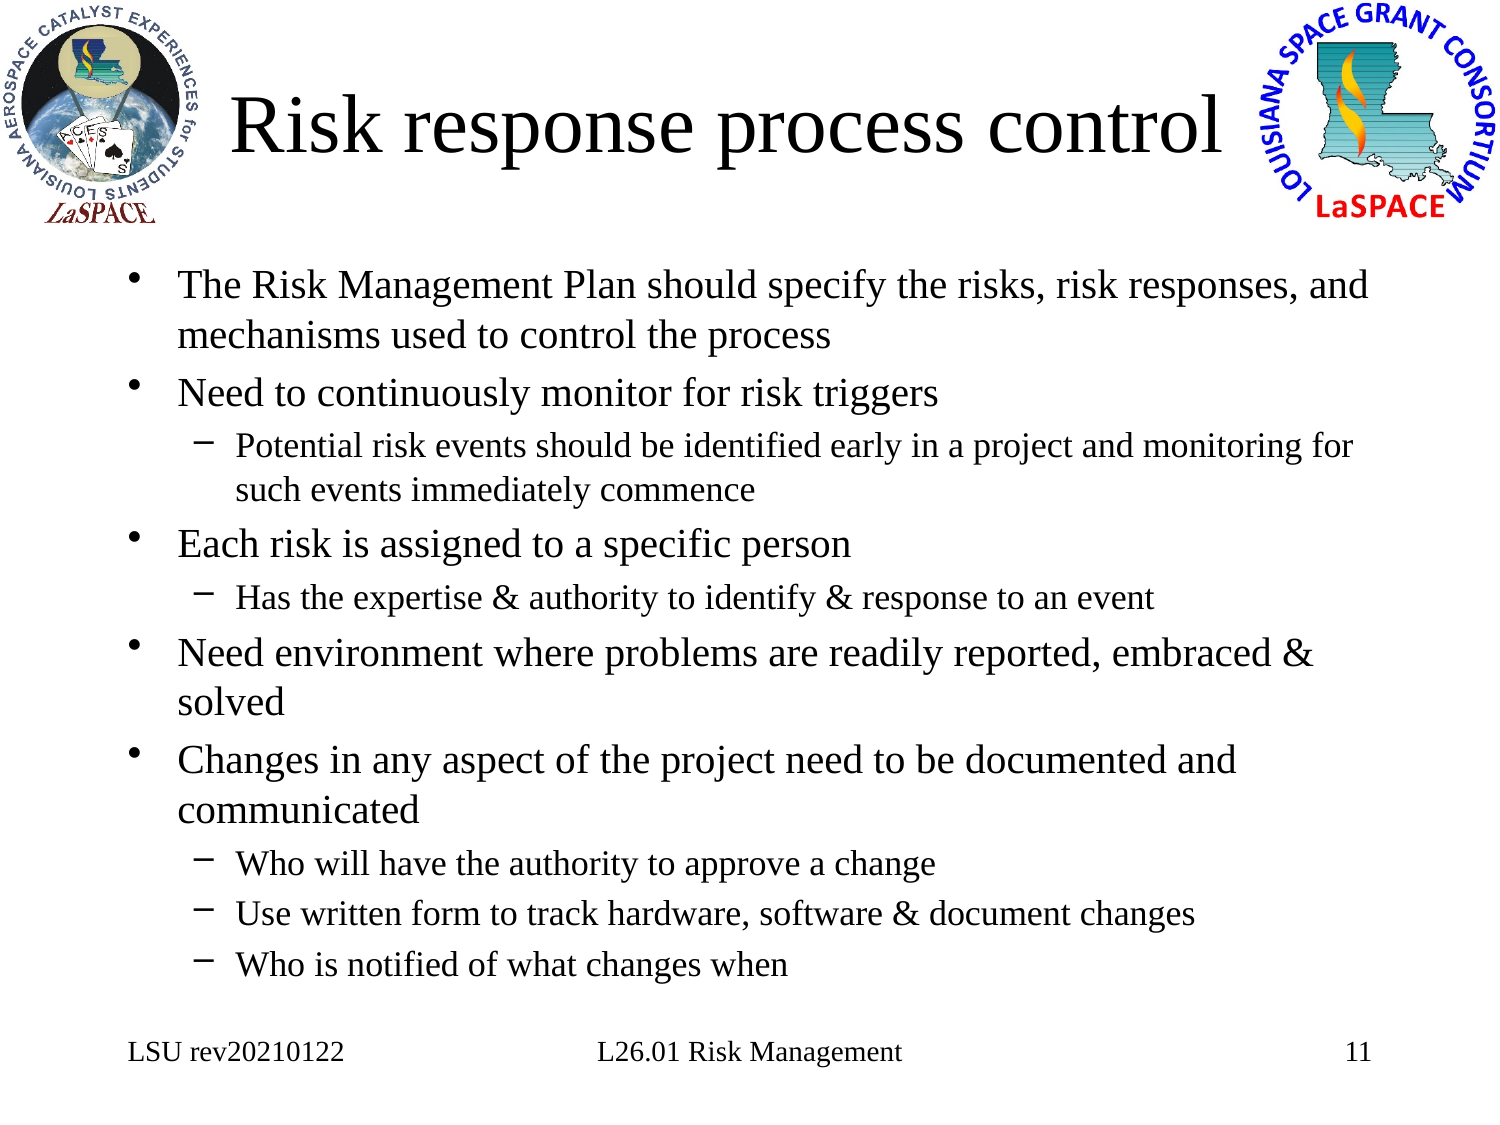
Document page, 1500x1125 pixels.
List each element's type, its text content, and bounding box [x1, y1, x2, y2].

title Risk response process control [200, 12, 1255, 225]
footer L26.01 Risk Management [512, 1025, 988, 1100]
picture [1254, 0, 1500, 225]
slide_number LSU rev20210122 [112, 1025, 425, 1100]
list The Risk Management Plan should specify the risks, risk responses, and mechanisms used to control the process Need to continuously monitor for risk triggers Potential risk events should be identified early in a project and monitoring for such events immediately commence Each risk is assigned to a specific person Has the expertise & authority to identify & response to an event Need environment where problems are readily reported, embraced & solved Changes in any aspect of the project need to be documented and communicated Who will have the authority to approve a change Use written form to track hardware, software & document changes Who is notified of what changes when [112, 249, 1388, 1000]
picture [0, 0, 201, 225]
slide_number 11 [1074, 1025, 1388, 1100]
